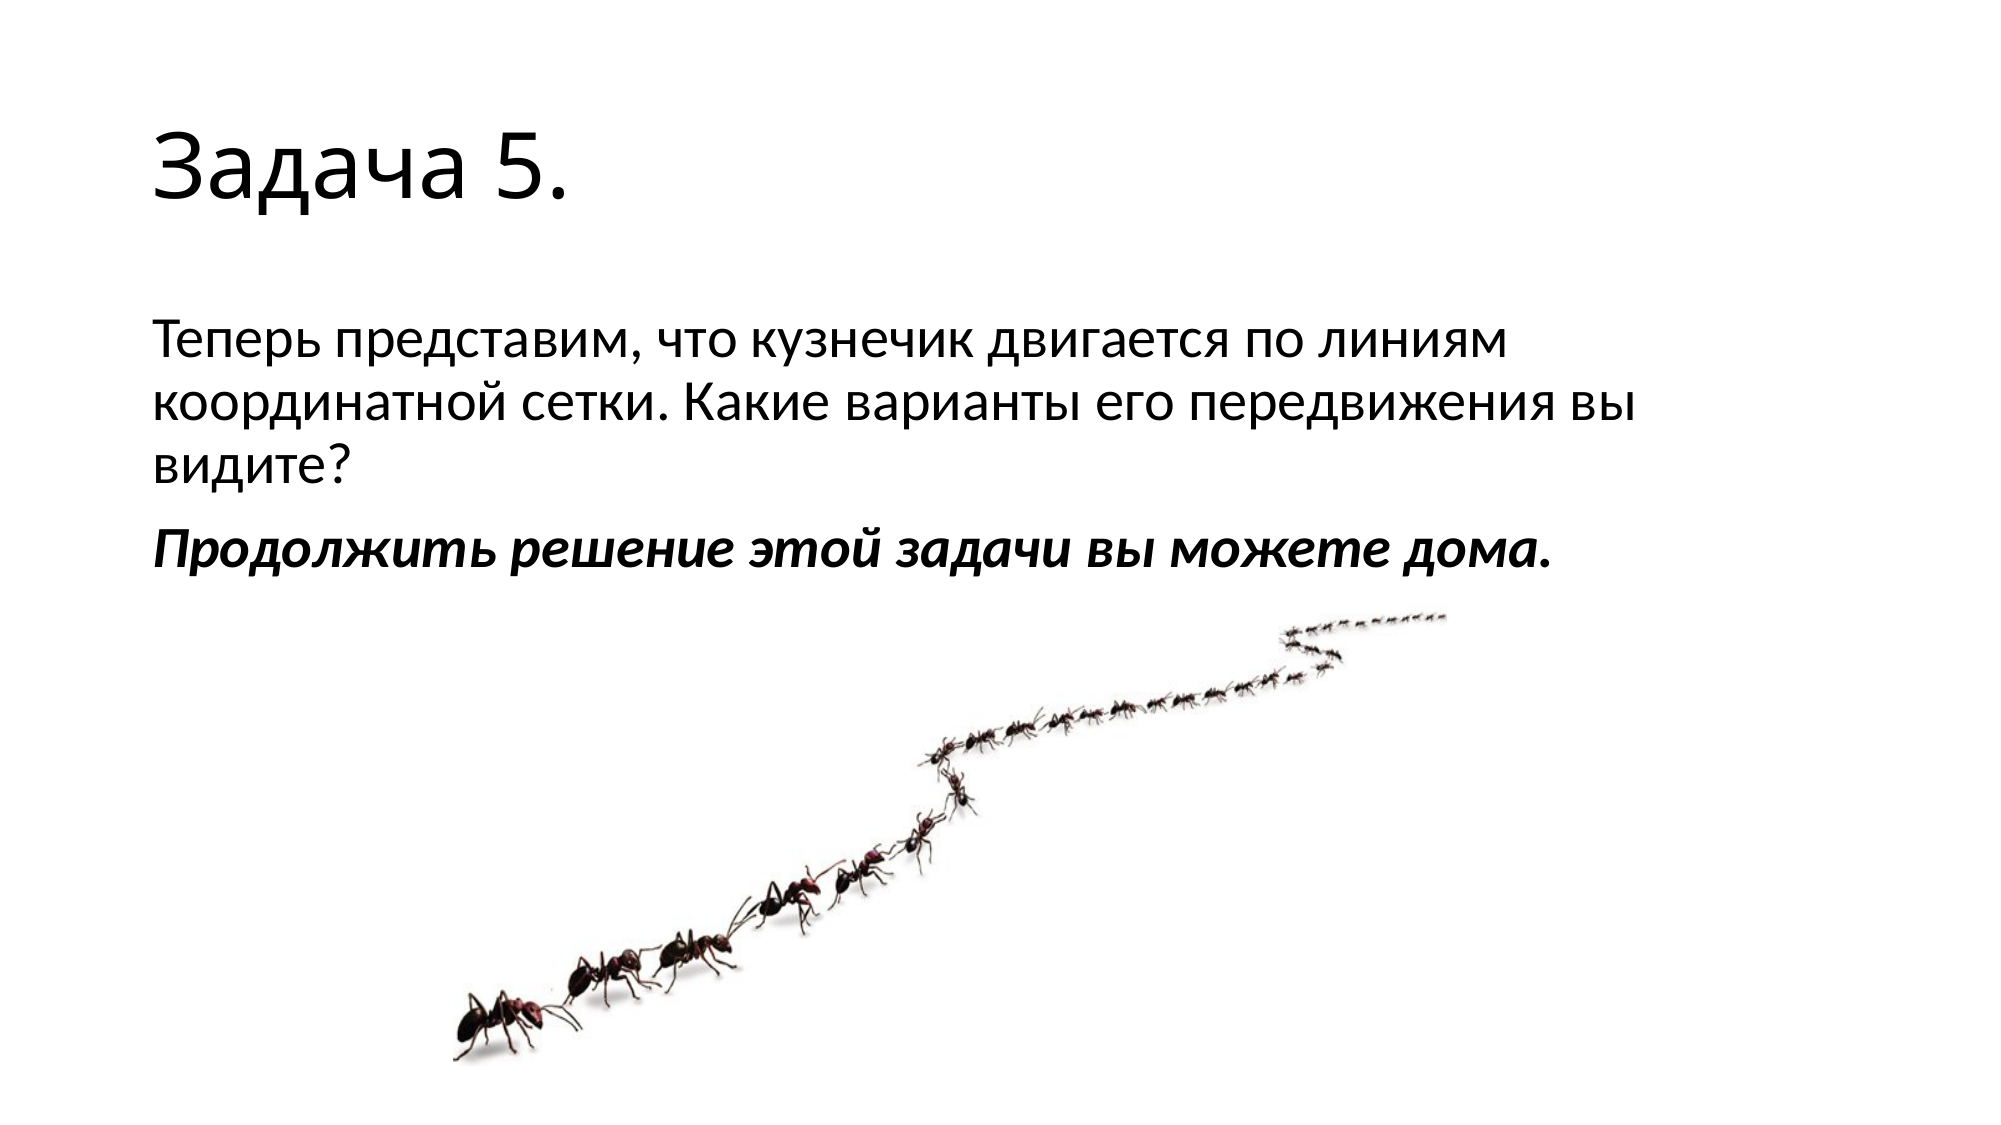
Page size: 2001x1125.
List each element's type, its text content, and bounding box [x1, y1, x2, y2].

list Теперь представим, что кузнечик двигается по линиям координатной сетки. Какие варианты его передвижения вы видите? Продолжить решение этой задачи вы можете дома. [137, 299, 1863, 1014]
picture [453, 603, 1447, 1066]
title Задача 5. [137, 59, 1863, 278]
